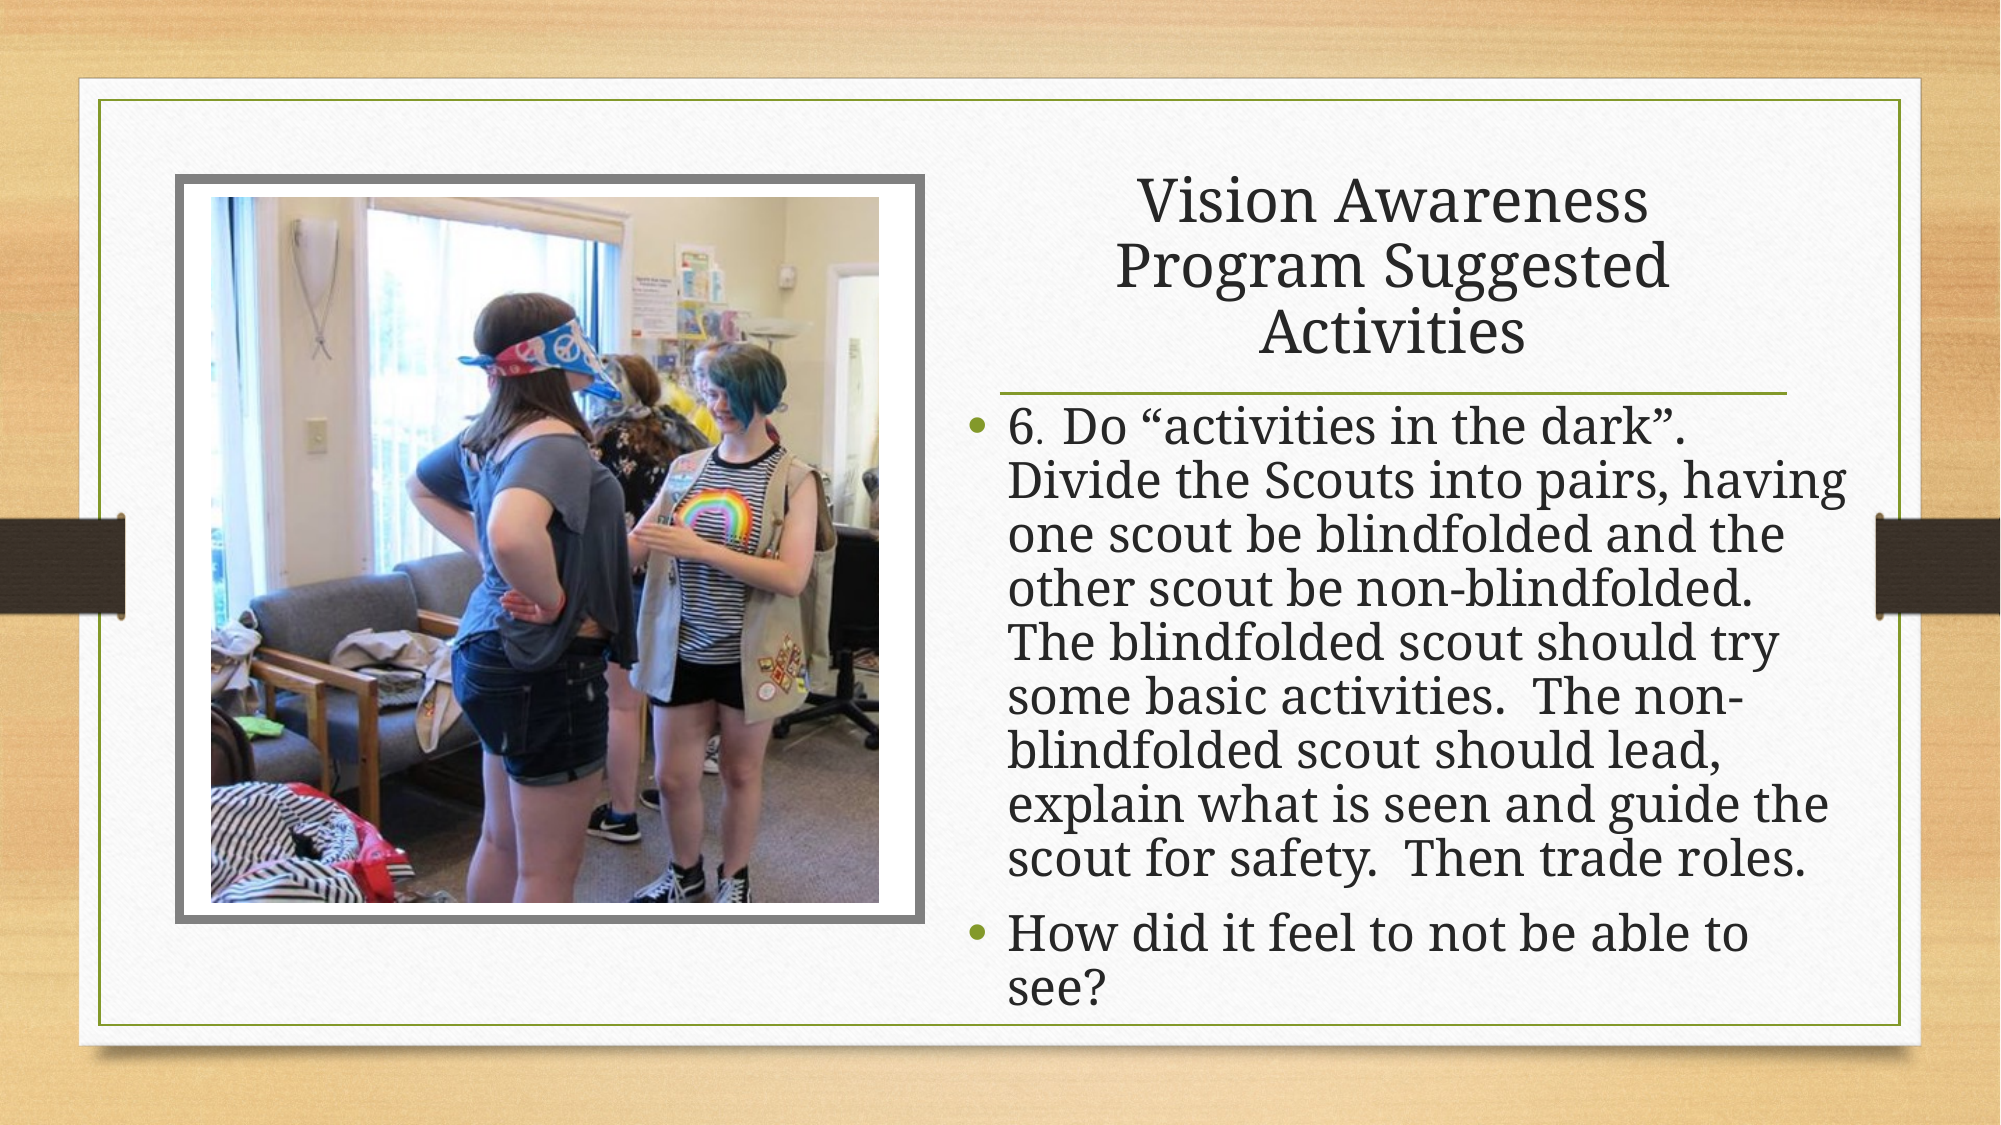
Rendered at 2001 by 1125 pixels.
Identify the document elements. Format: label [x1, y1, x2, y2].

text_box [0, 0, 2000, 1125]
list [210, 197, 880, 903]
